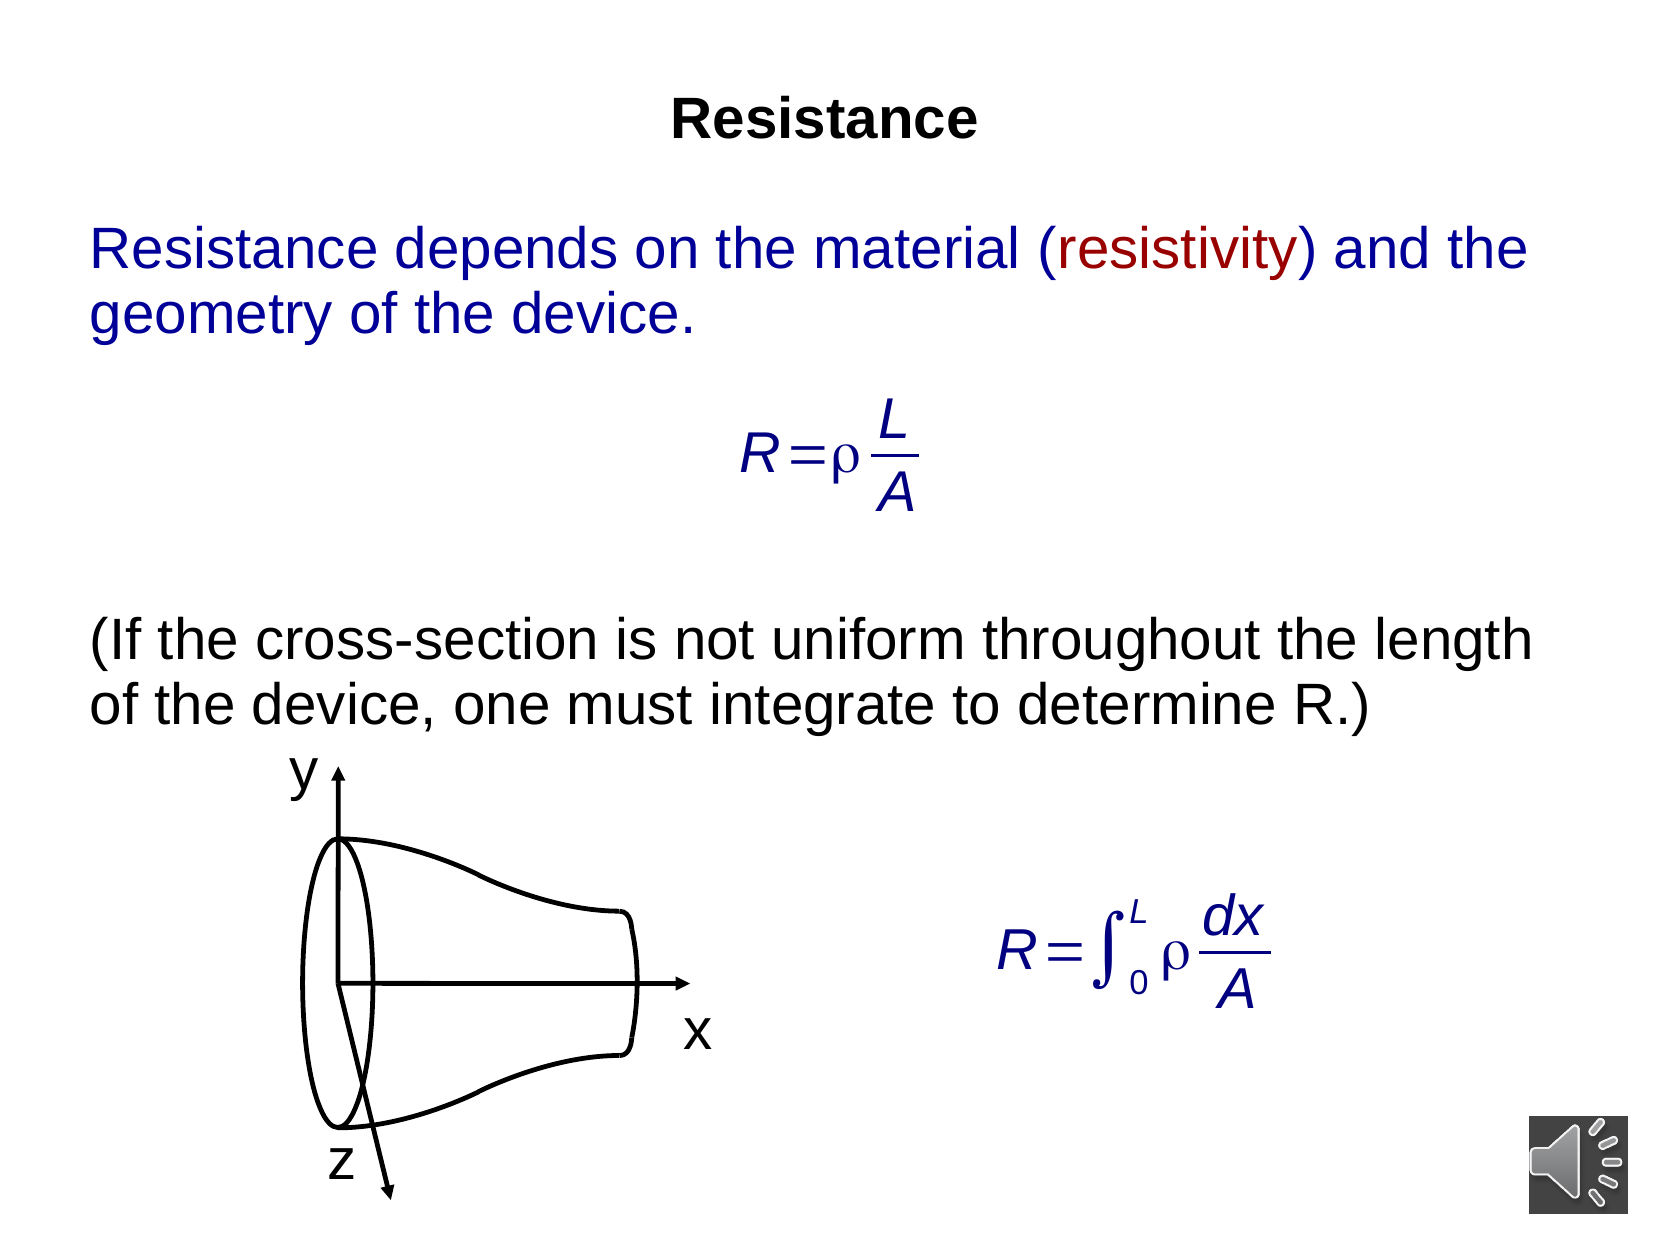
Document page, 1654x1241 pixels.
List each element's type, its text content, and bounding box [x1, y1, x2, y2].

text_box [619, 911, 632, 929]
text_box [302, 838, 373, 1128]
text_box [337, 838, 479, 875]
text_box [990, 884, 1283, 1023]
picture [1528, 1115, 1629, 1216]
text_box [619, 1037, 632, 1056]
text_box [372, 1126, 394, 1201]
text_box Resistance Resistance depends on the material (resistivity) and the geometry of the device. (If the cross-section is not uniform throughout the length of the device, one must integrate to determine R.) y x z [74, 75, 1575, 1195]
text_box [337, 1091, 479, 1128]
text_box [631, 929, 638, 1037]
text_box [478, 1055, 619, 1092]
text_box [478, 875, 619, 912]
text_box [638, 977, 691, 990]
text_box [732, 387, 930, 525]
text_box [332, 766, 345, 838]
